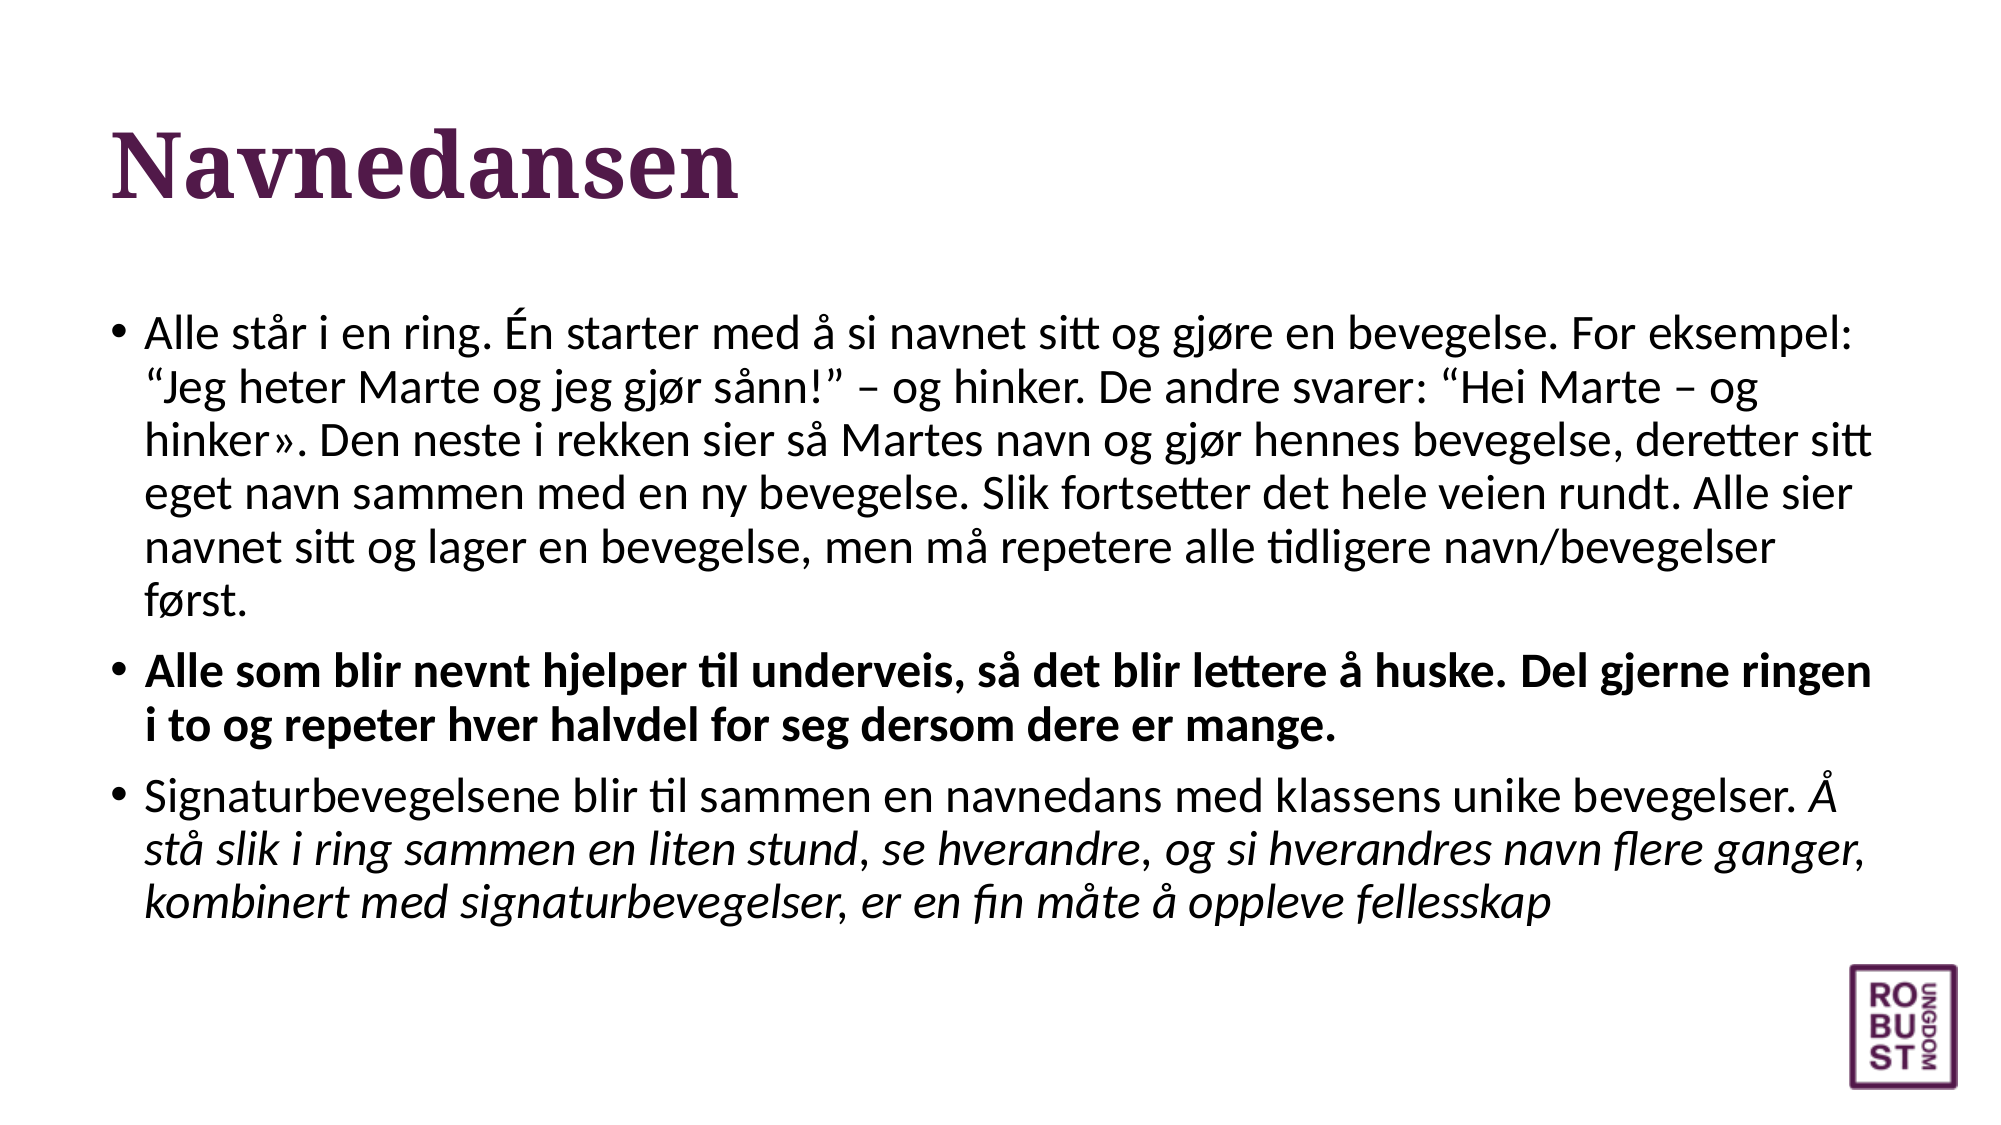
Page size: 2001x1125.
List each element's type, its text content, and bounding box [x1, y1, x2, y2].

picture [1849, 964, 1958, 1090]
list Alle står i en ring. Én starter med å si navnet sitt og gjøre en bevegelse. For eksempel: “Jeg heter Marte og jeg gjør sånn!” – og hinker. De andre svarer: “Hei Marte – og hinker». Den neste i rekken sier så Martes navn og gjør hennes bevegelse, deretter sitt eget navn sammen med en ny bevegelse. Slik fortsetter det hele veien rundt. Alle sier navnet sitt og lager en bevegelse, men må repetere alle tidligere navn/bevegelser først. Alle som blir nevnt hjelper til underveis, så det blir lettere å huske. Del gjerne ringen i to og repeter hver halvdel for seg dersom dere er mange. Signaturbevegelsene blir til sammen en navnedans med klassens unike bevegelser. Å stå slik i ring sammen en liten stund, se hverandre, og si hverandres navn flere ganger, kombinert med signaturbevegelser, er en fin måte å oppleve fellesskap [95, 299, 1899, 940]
title Navnedansen [95, 59, 1899, 278]
